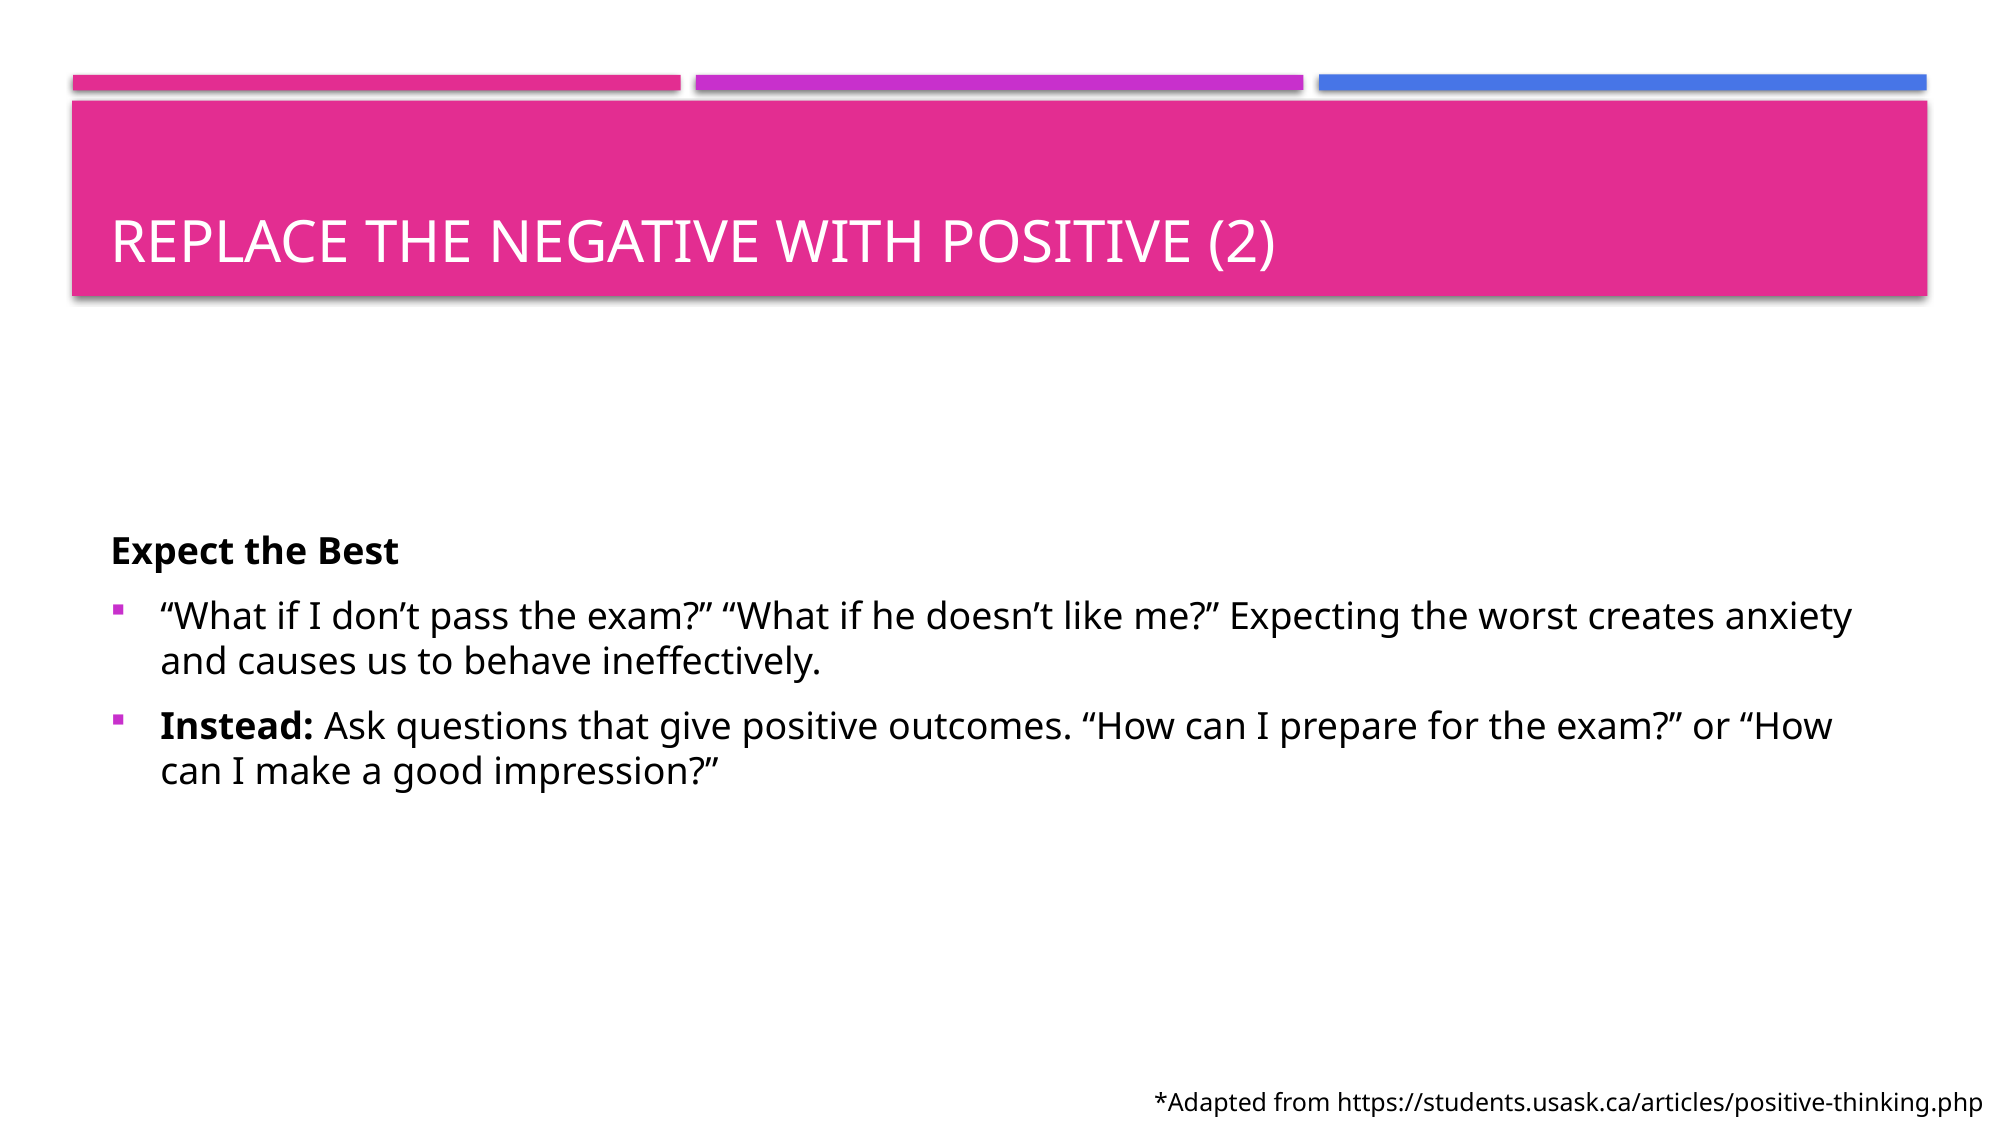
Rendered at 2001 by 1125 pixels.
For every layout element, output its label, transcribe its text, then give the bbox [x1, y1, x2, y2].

list Expect the Best “What if I don’t pass the exam?” “What if he doesn’t like me?” Expecting the worst creates anxiety and causes us to behave ineffectively. Instead: Ask questions that give positive outcomes. “How can I prepare for the exam?” or “How can I make a good impression?” [95, 357, 1905, 962]
title Replace the negative with positive (2) [95, 115, 1905, 282]
text_box *Adapted from https://students.usask.ca/articles/positive-thinking.php [586, 1079, 2000, 1125]
